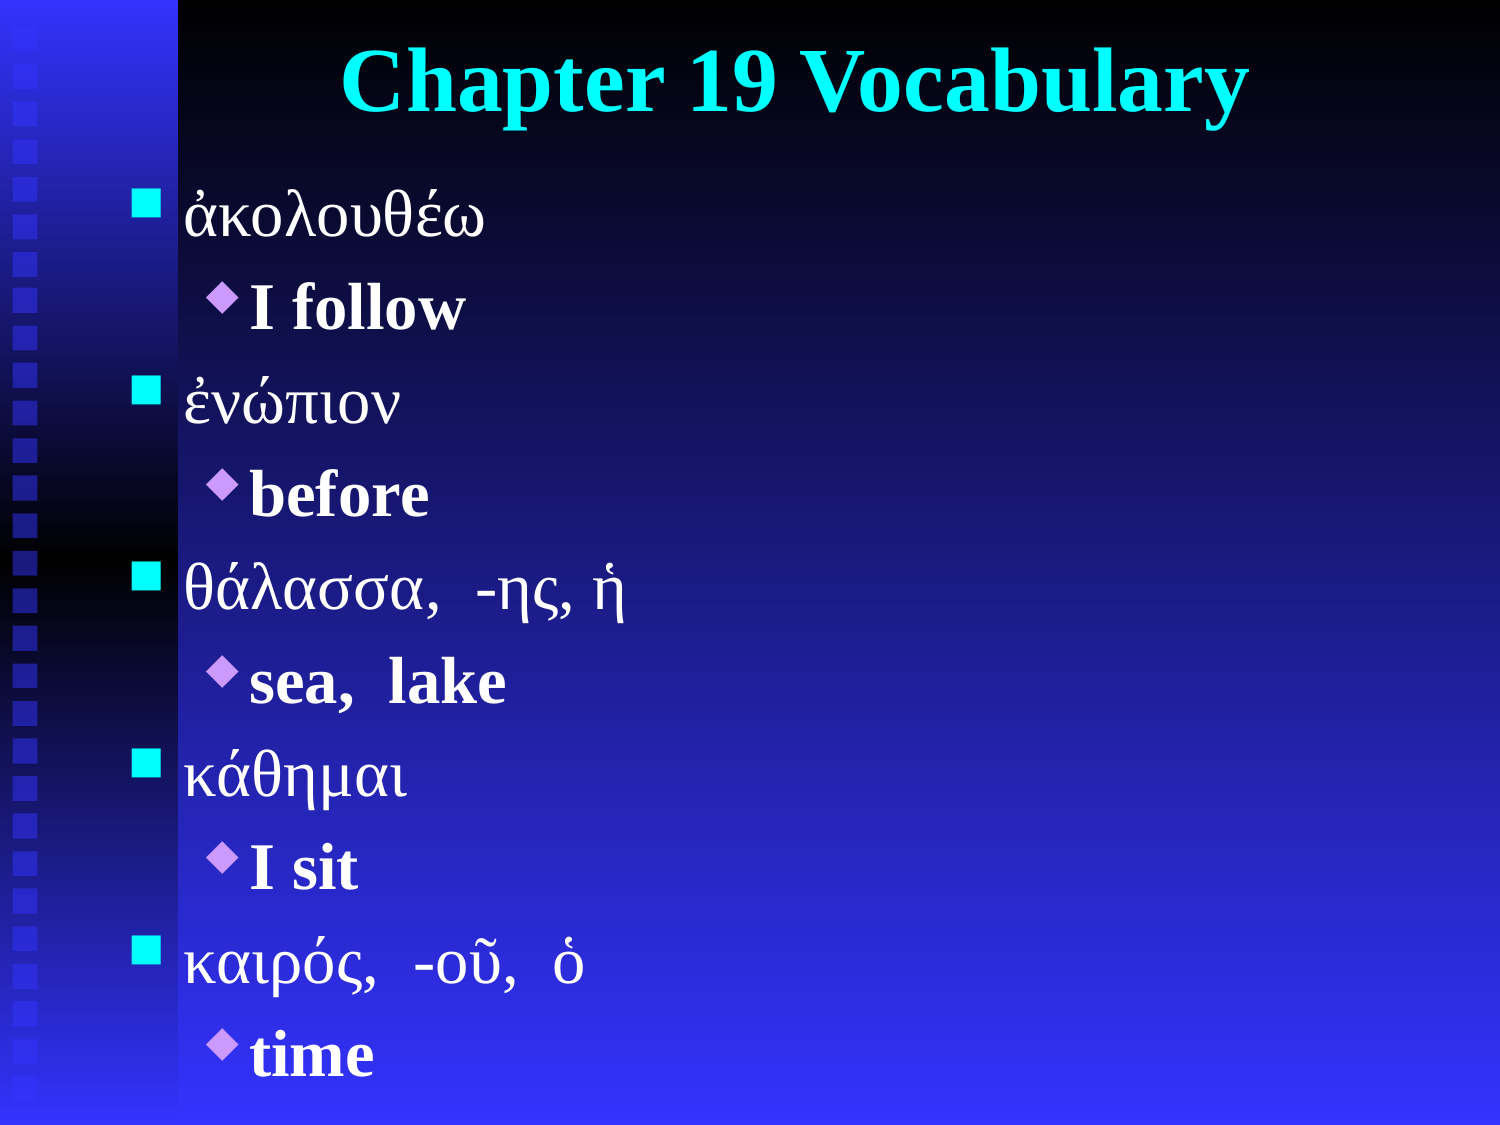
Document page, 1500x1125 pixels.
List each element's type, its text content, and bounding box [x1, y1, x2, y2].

title Chapter 19 Vocabulary [324, 12, 1363, 138]
list ἀκολουθέω I follow ἐνώπιον before θάλασσα, -ης, ἡ sea, lake κάθημαι I sit καιρός, -οῦ, ὁ time [112, 162, 1388, 1125]
